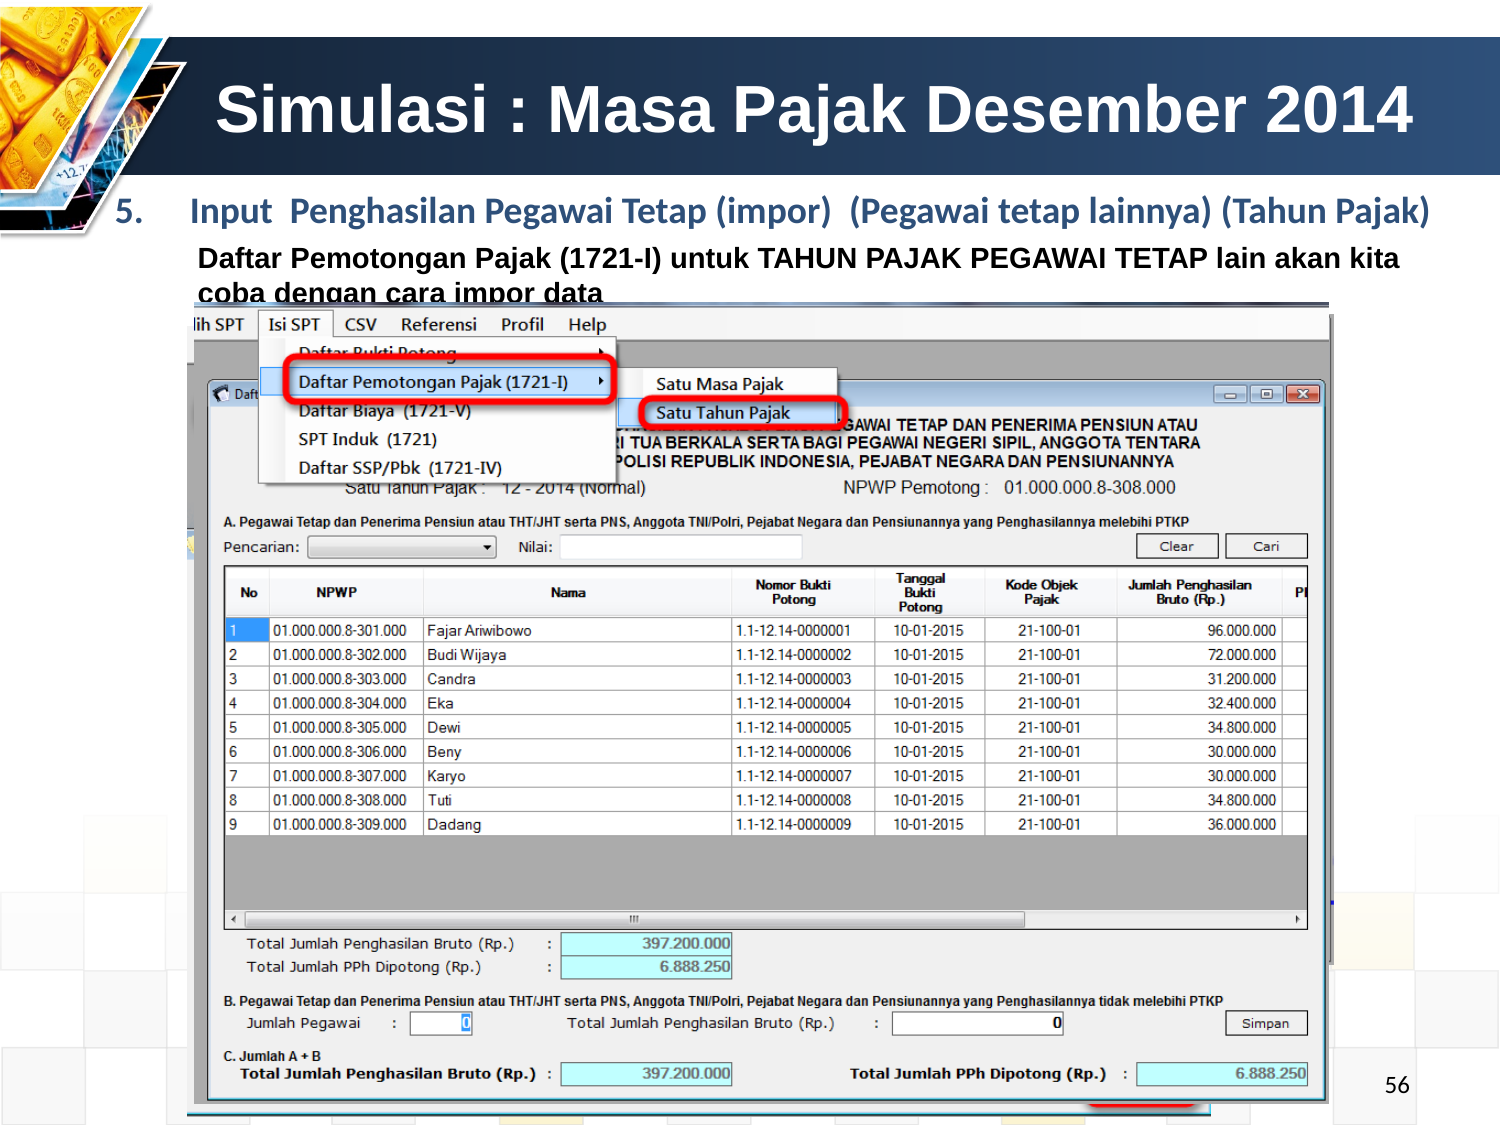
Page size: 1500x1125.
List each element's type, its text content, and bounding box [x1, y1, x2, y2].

picture [0, 0, 190, 243]
text_box Daftar Pemotongan Pajak (1721-I) untuk TAHUN PAJAK PEGAWAI TETAP lain akan kita coba dengan cara impor data [182, 231, 1471, 317]
title Simulasi : Masa Pajak Desember 2014 [199, 37, 1448, 176]
text_box Input Penghasilan Pegawai Tetap (impor) (Pegawai tetap lainnya) (Tahun Pajak) [100, 169, 1500, 239]
picture [186, 302, 1335, 1117]
slide_number 56 [1329, 1060, 1426, 1111]
picture [104, 156, 110, 164]
